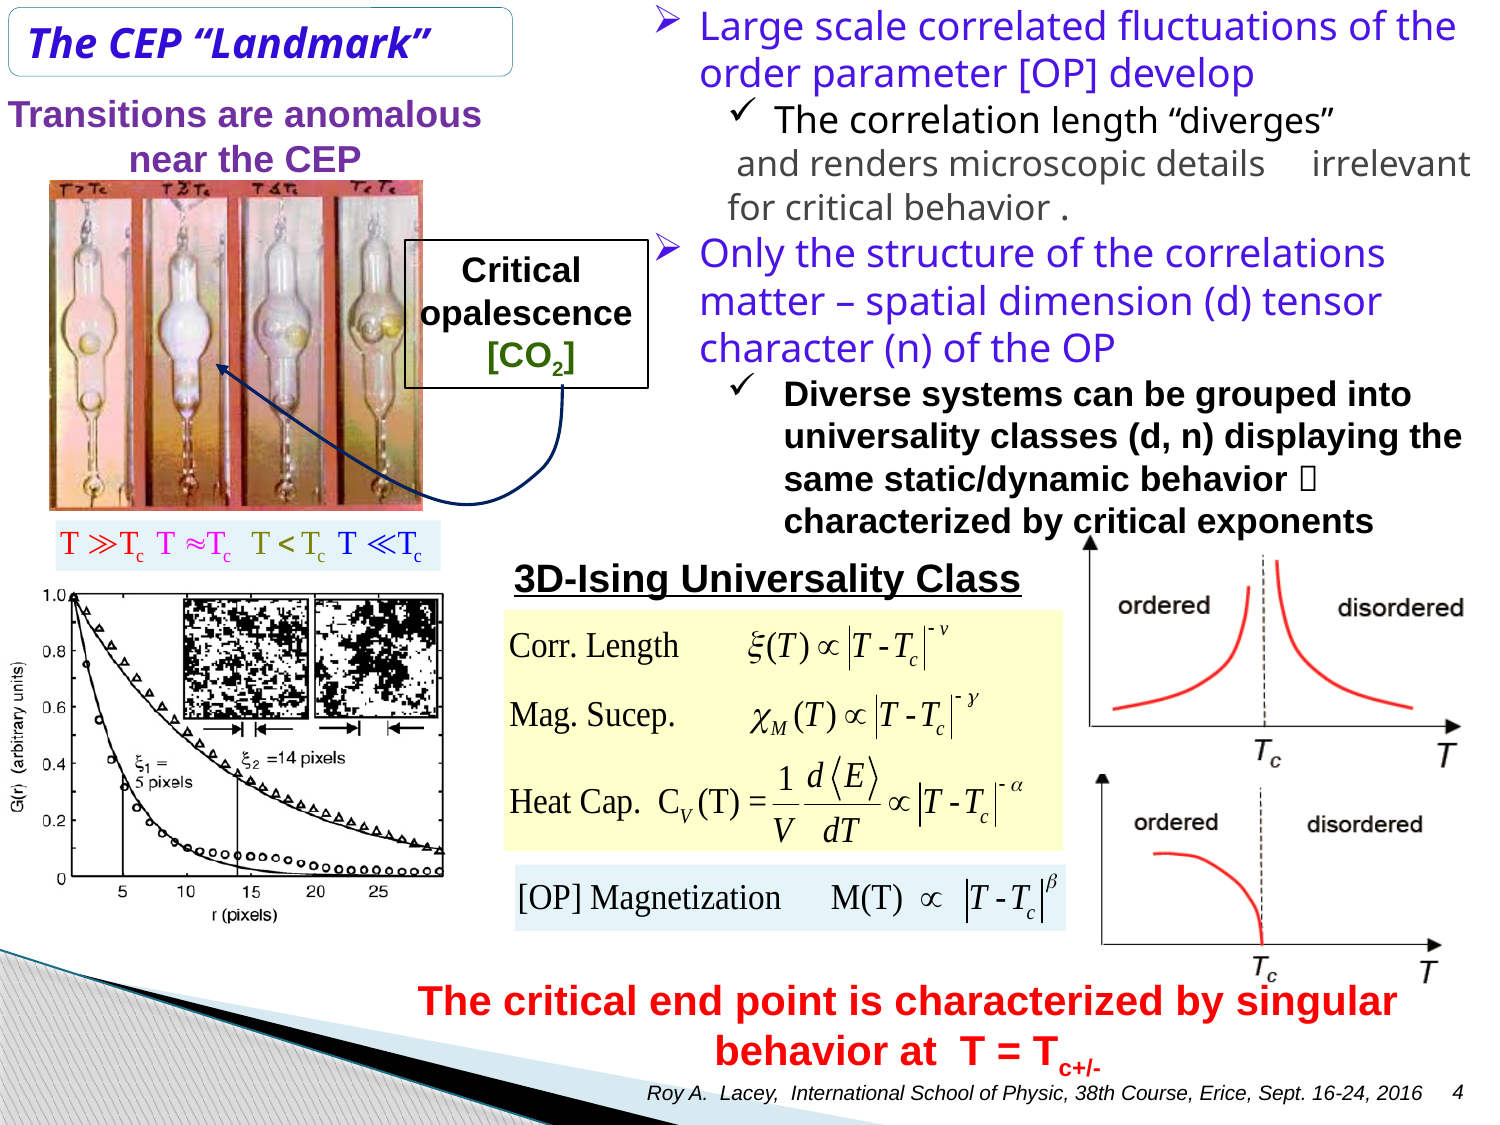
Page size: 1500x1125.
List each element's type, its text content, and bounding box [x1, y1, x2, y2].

footer Roy A. Lacey, International School of Physic, 38th Course, Erice, Sept. 16-24, 2016 [525, 1089, 1438, 1113]
text_box [506, 381, 567, 501]
text_box The CEP “Landmark” [4, 2, 517, 81]
picture [1073, 528, 1469, 988]
picture [0, 576, 451, 935]
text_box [495, 545, 1064, 851]
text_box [55, 520, 441, 572]
slide_number 4 [1438, 1051, 1479, 1112]
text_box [514, 864, 1067, 932]
text_box Critical opalescence [CO2] [506, 239, 648, 389]
text_box The critical end point is characterized by singular behavior at T = Tc+/- [366, 966, 1450, 1089]
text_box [0, 82, 501, 511]
